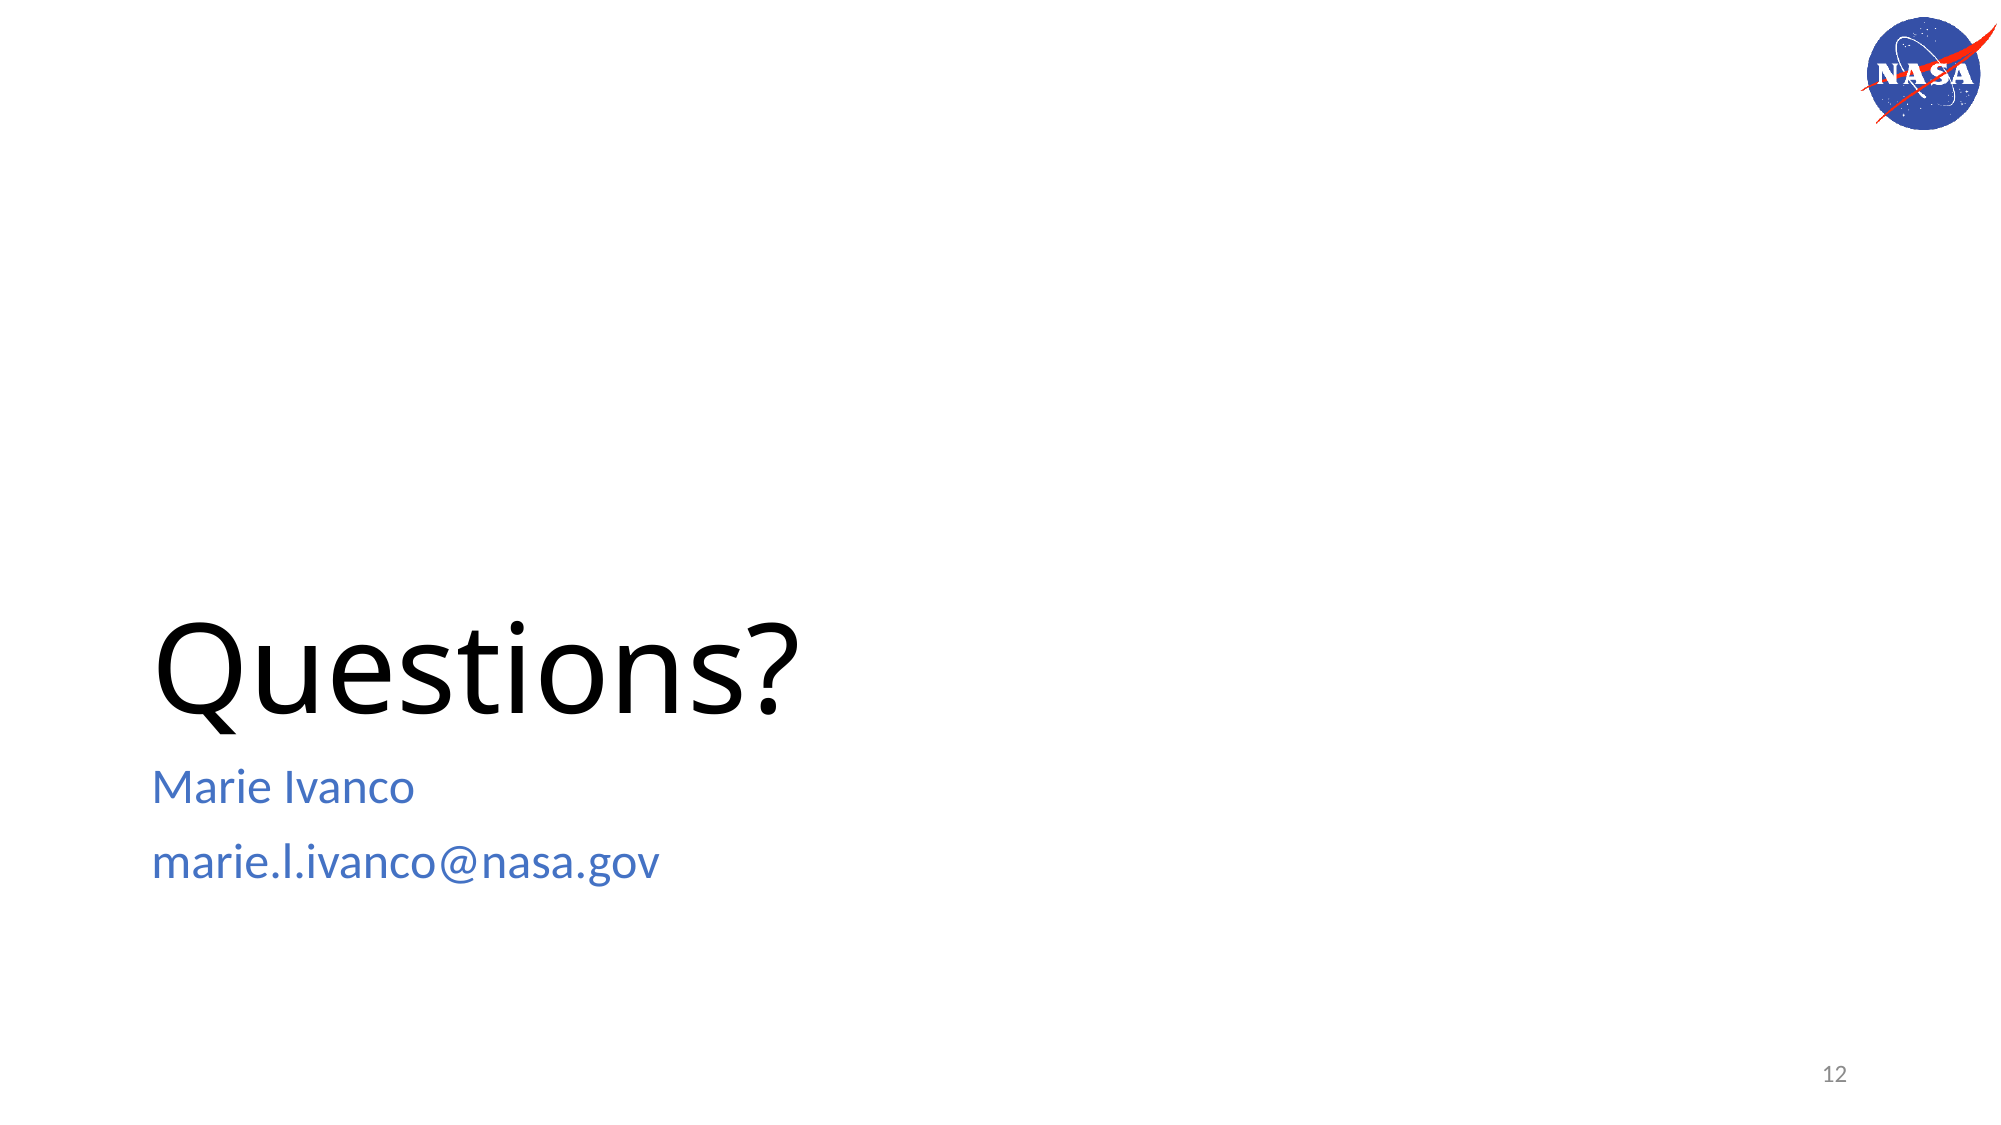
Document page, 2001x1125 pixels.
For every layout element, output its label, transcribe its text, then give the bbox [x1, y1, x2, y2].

picture [1860, 17, 1997, 130]
slide_number 12 [1412, 1042, 1863, 1103]
list Marie Ivanco marie.l.ivanco@nasa.gov [136, 752, 1862, 999]
title Questions? [136, 280, 1862, 749]
